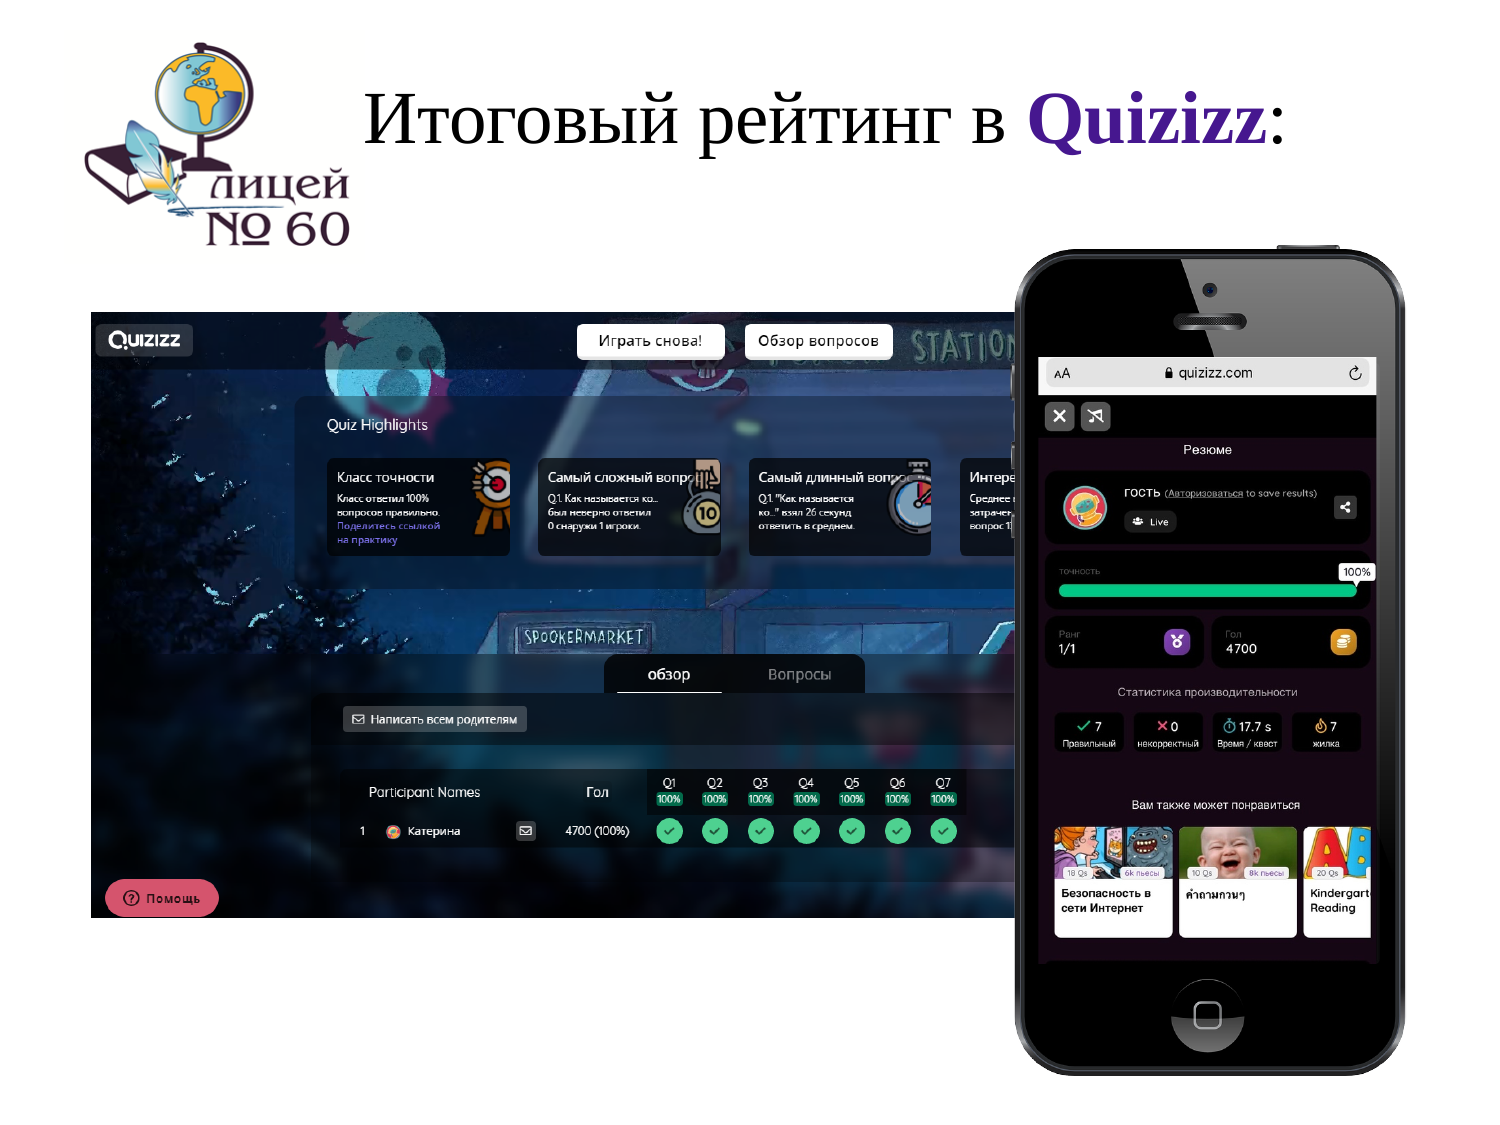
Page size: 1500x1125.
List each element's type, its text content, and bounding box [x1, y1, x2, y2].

picture [64, 30, 365, 265]
picture [91, 245, 1415, 1076]
title Итоговый рейтинг в Quizizz: [274, 65, 1397, 283]
